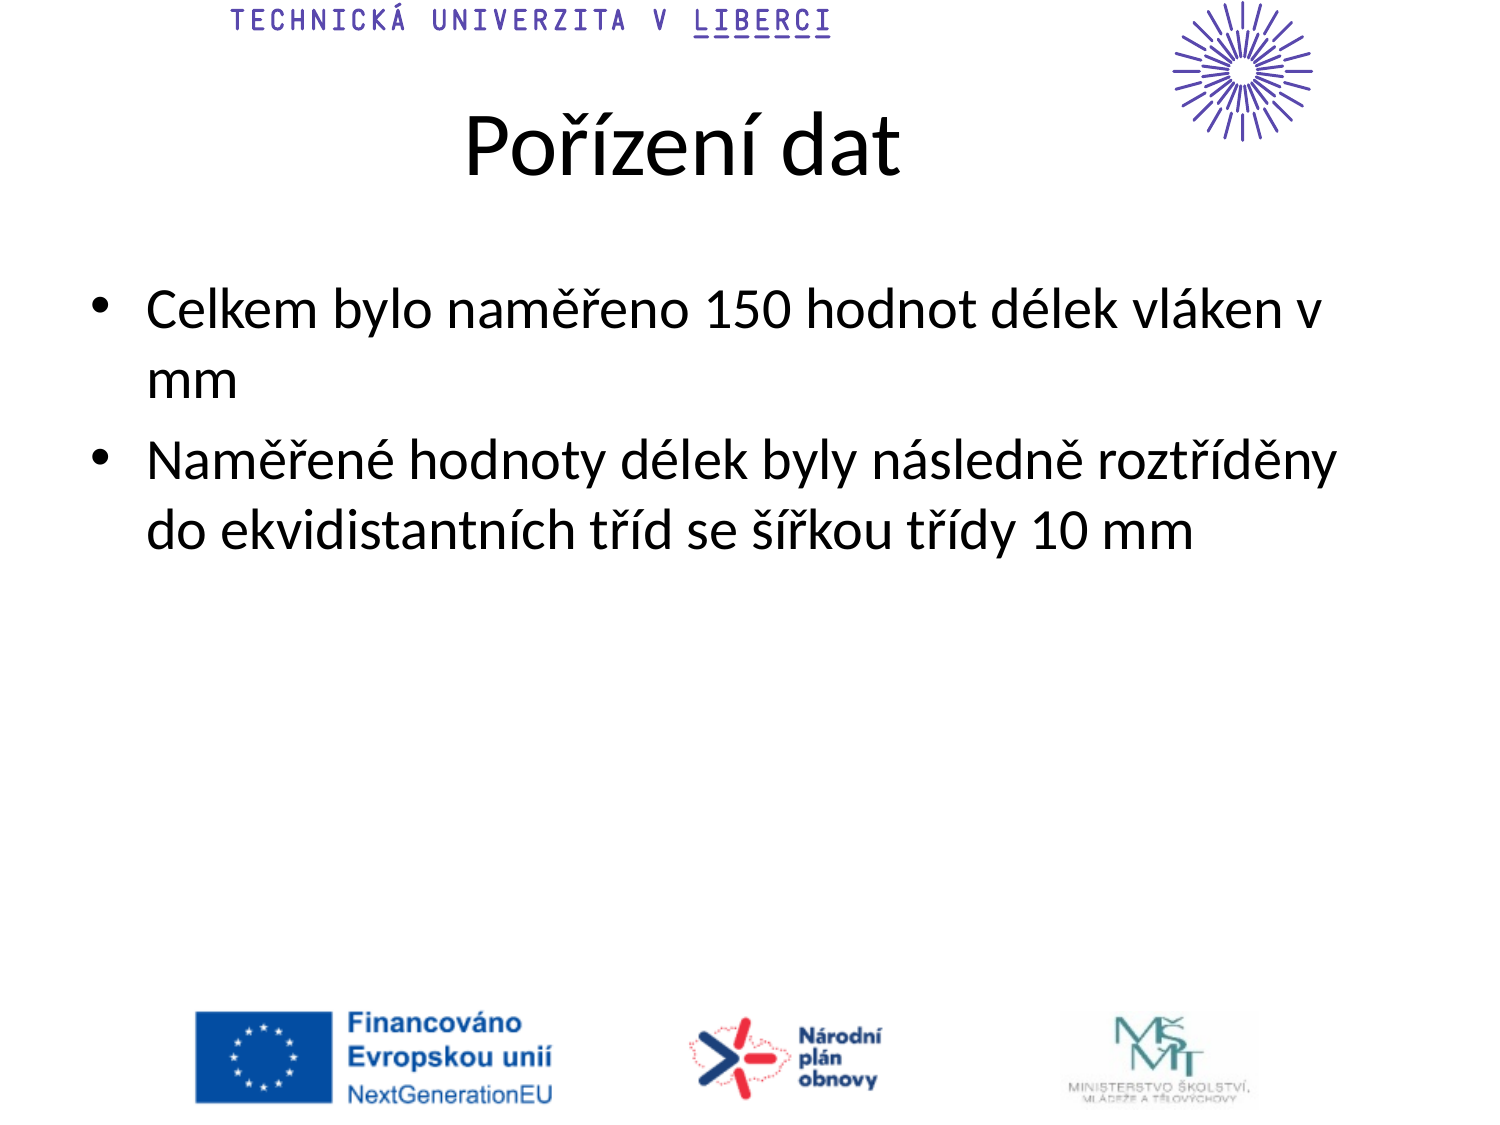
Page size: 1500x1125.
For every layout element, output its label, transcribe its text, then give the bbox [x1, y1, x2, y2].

picture [182, 1004, 577, 1110]
picture [1059, 1010, 1259, 1110]
picture [677, 1009, 900, 1110]
list Celkem bylo naměřeno 150 hodnot délek vláken v mm Naměřené hodnoty délek byly následně roztříděny do ekvidistantních tříd se šířkou třídy 10 mm [75, 262, 1425, 1005]
picture [229, 0, 1314, 143]
title Pořízení dat [75, 45, 1292, 233]
